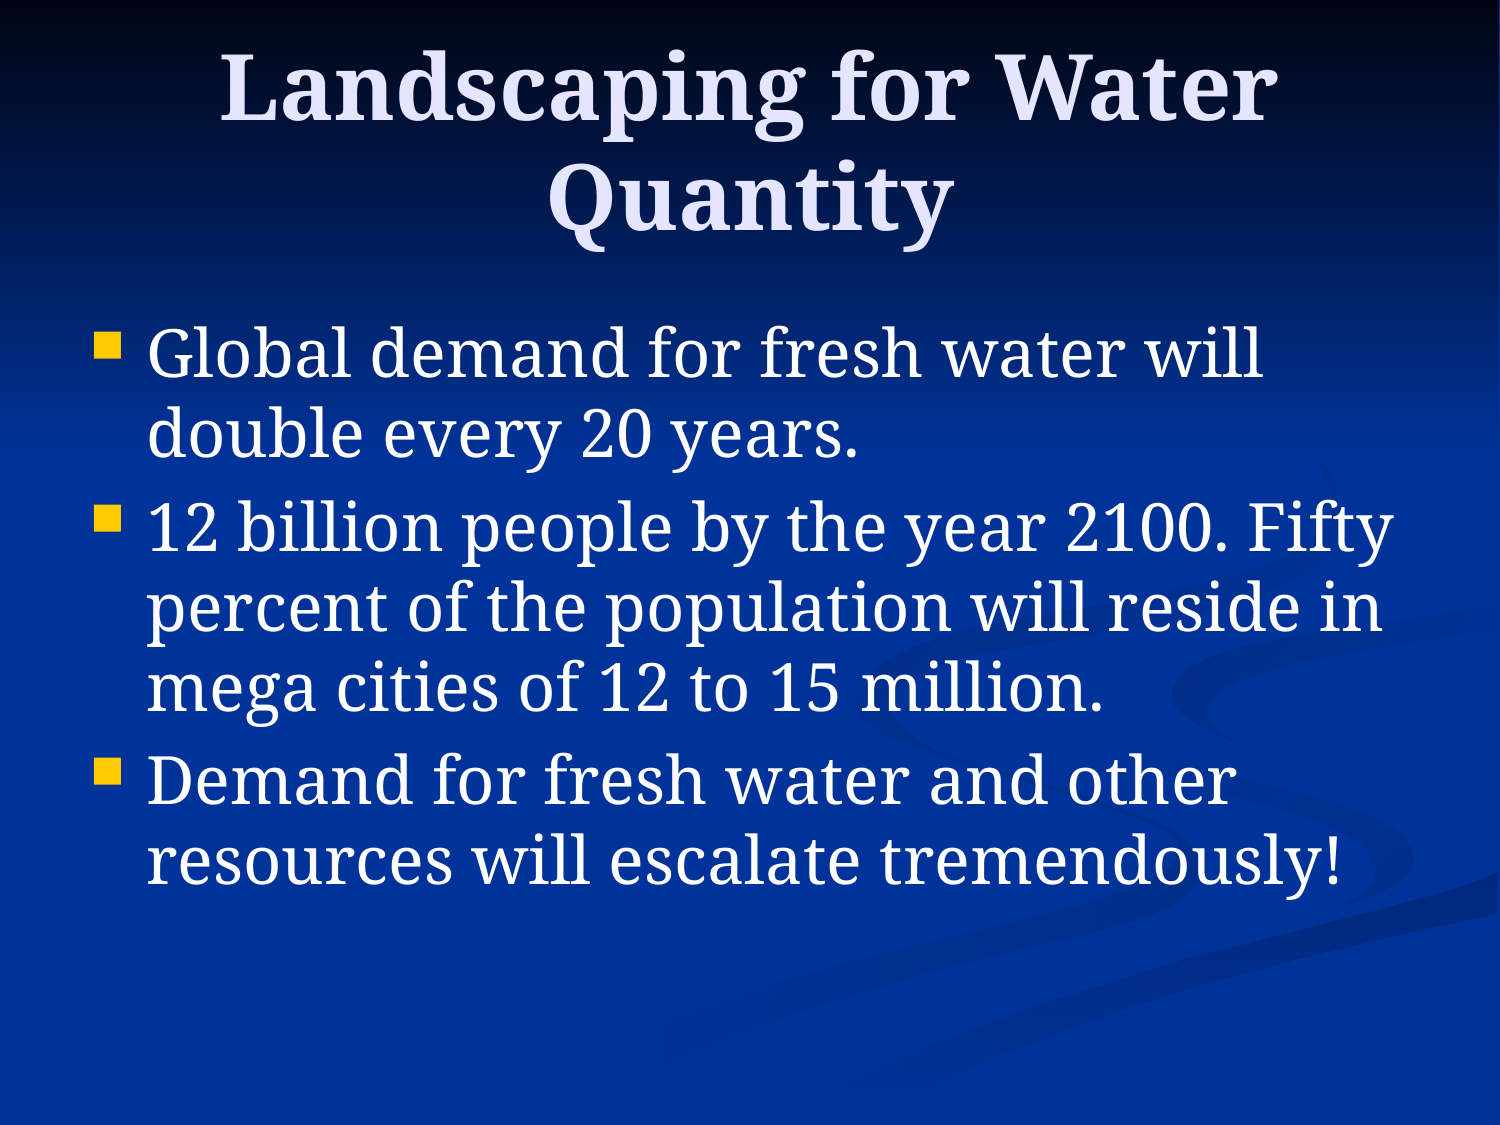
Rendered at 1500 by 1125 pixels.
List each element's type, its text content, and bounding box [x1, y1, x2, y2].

list Global demand for fresh water will double every 20 years. 12 billion people by the year 2100. Fifty percent of the population will reside in mega cities of 12 to 15 million. Demand for fresh water and other resources will escalate tremendously! [75, 303, 1425, 1005]
title Landscaping for Water Quantity [75, 45, 1425, 233]
